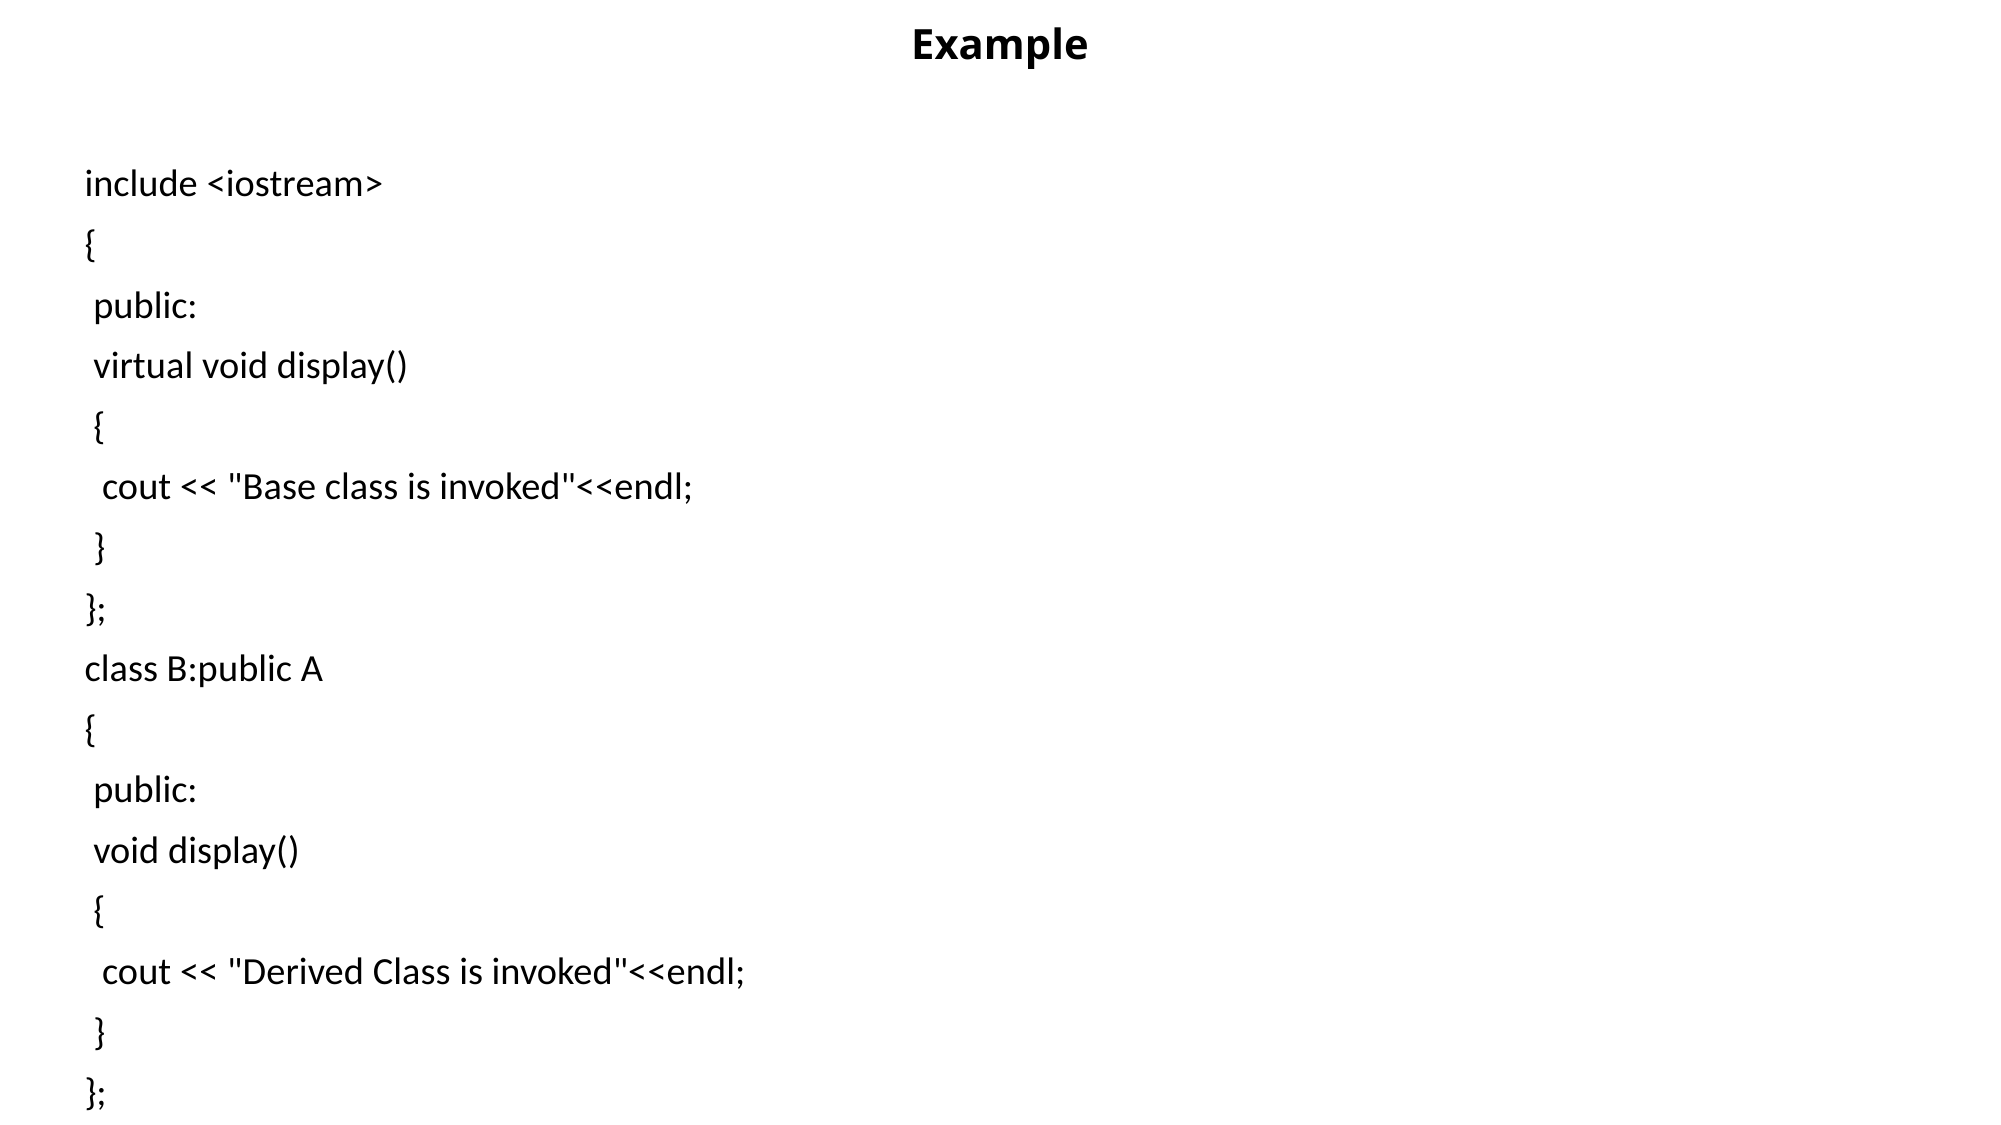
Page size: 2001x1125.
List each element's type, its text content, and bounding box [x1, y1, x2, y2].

subtitle include <iostream> { public: virtual void display() { cout << "Base class is invoked"<<endl; } }; class B:public A { public: void display() { cout << "Derived Class is invoked"<<endl; } }; [69, 95, 1750, 1125]
title Example [249, 0, 1750, 77]
